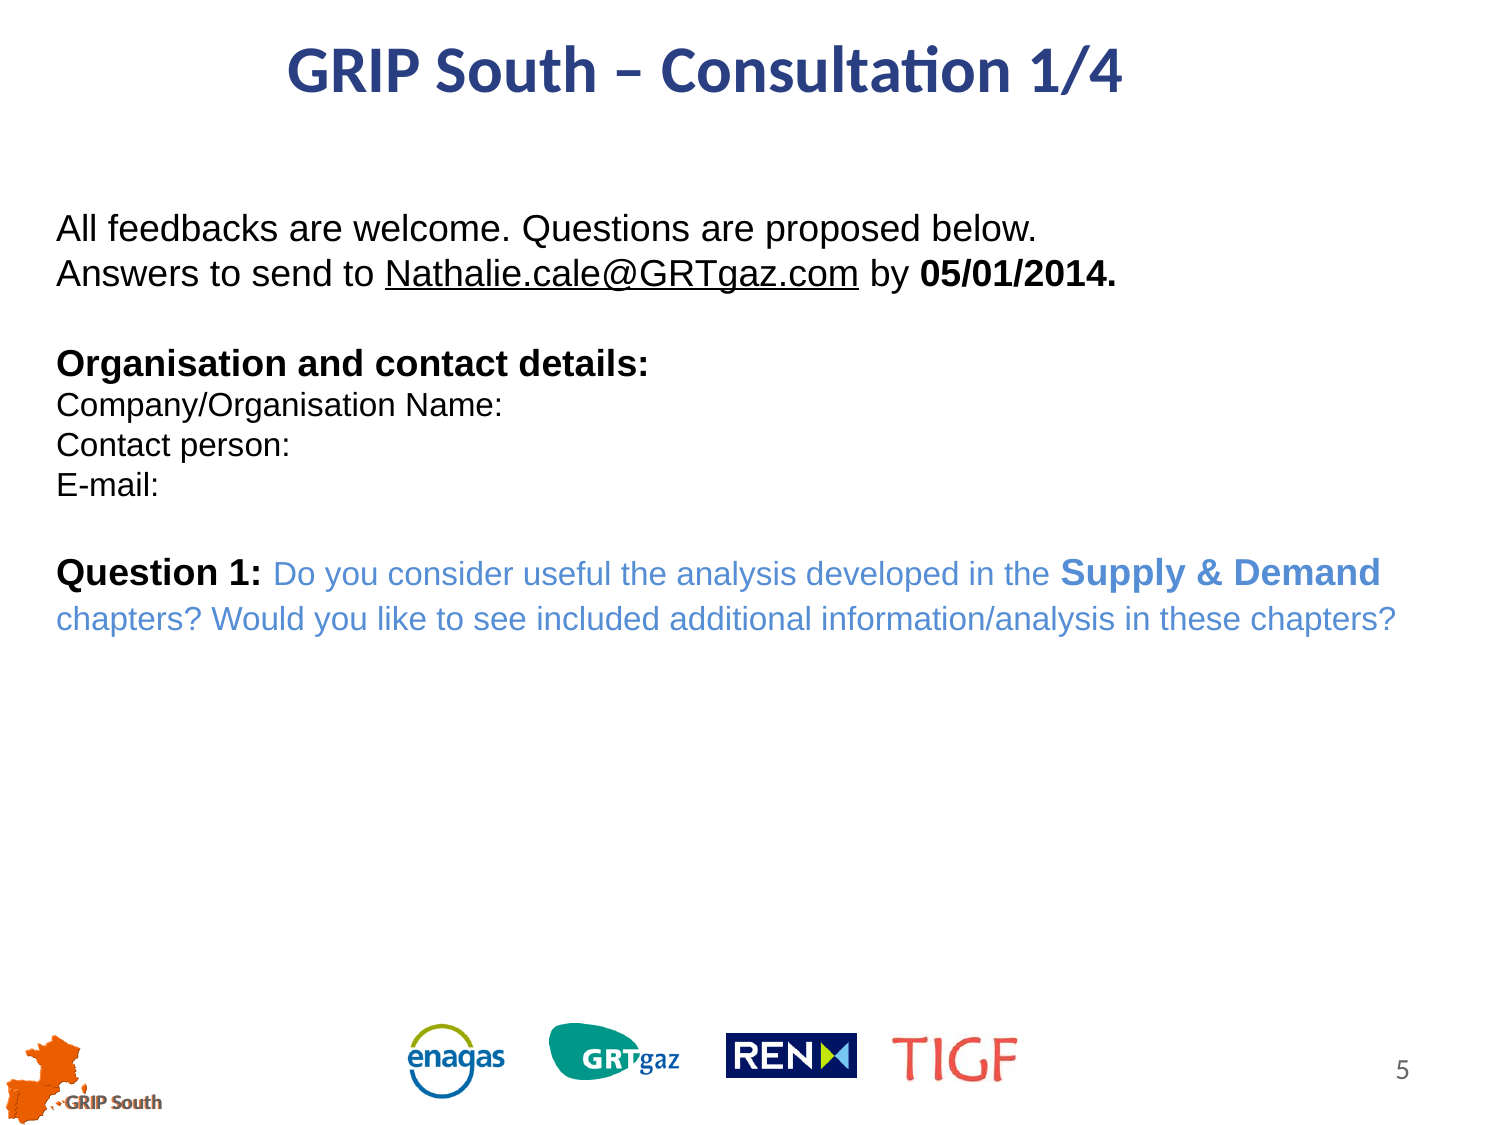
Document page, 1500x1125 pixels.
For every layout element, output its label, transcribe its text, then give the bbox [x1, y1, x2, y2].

picture [549, 1023, 679, 1080]
text_box 5 [1074, 1042, 1425, 1103]
picture [726, 1033, 857, 1078]
picture [891, 1034, 1018, 1083]
text_box All feedbacks are welcome. Questions are proposed below. Answers to send to Nathalie.cale@GRTgaz.com by 05/01/2014. Organisation and contact details: Company/Organisation Name: Contact person: E-mail: Question 1: Do you consider useful the analysis developed in the Supply & Demand chapters? Would you like to see included additional information/analysis in these chapters? [41, 196, 1459, 1000]
text_box GRIP South – Consultation 1/4 [76, 18, 1350, 143]
picture [407, 1023, 505, 1099]
